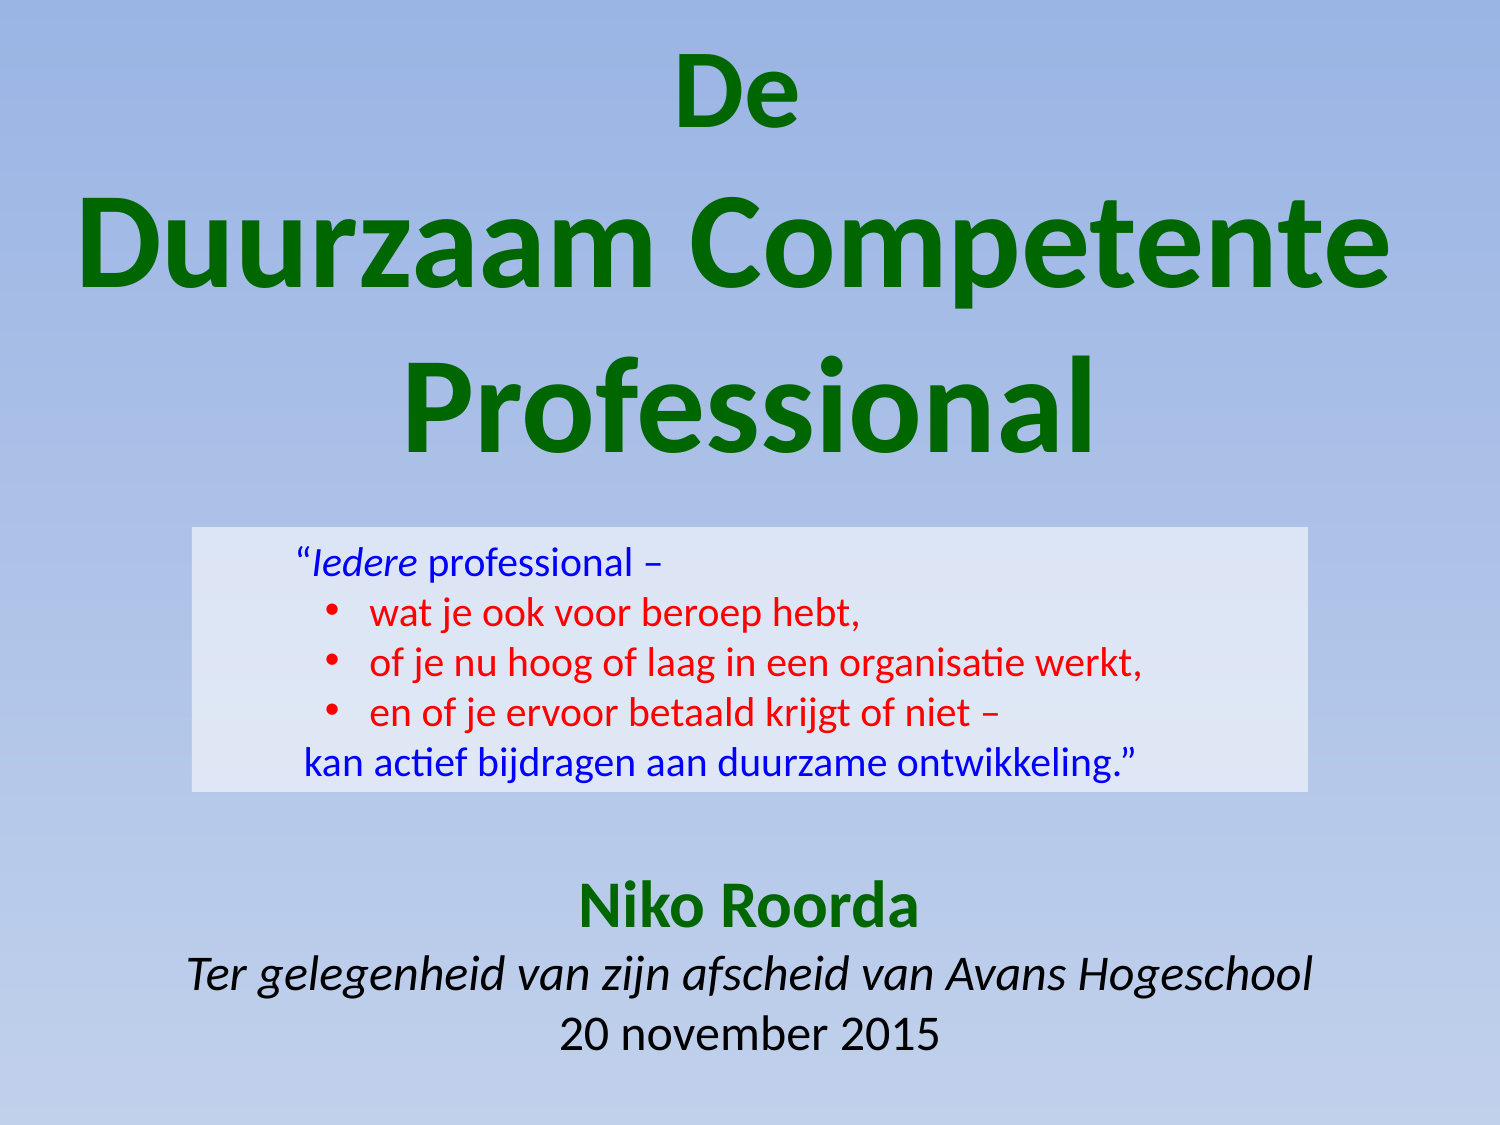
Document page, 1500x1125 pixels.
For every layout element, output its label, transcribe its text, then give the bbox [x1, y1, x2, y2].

text_box Niko Roorda Ter gelegenheid van zijn afscheid van Avans Hogeschool 20 november 2015 [170, 853, 1330, 1068]
text_box De Duurzaam Competente Professional [60, 7, 1440, 487]
text_box “Iedere professional – wat je ook voor beroep hebt, of je nu hoog of laag in een organisatie werkt, en of je ervoor betaald krijgt of niet – kan actief bijdragen aan duurzame ontwikkeling.” [191, 527, 1308, 792]
